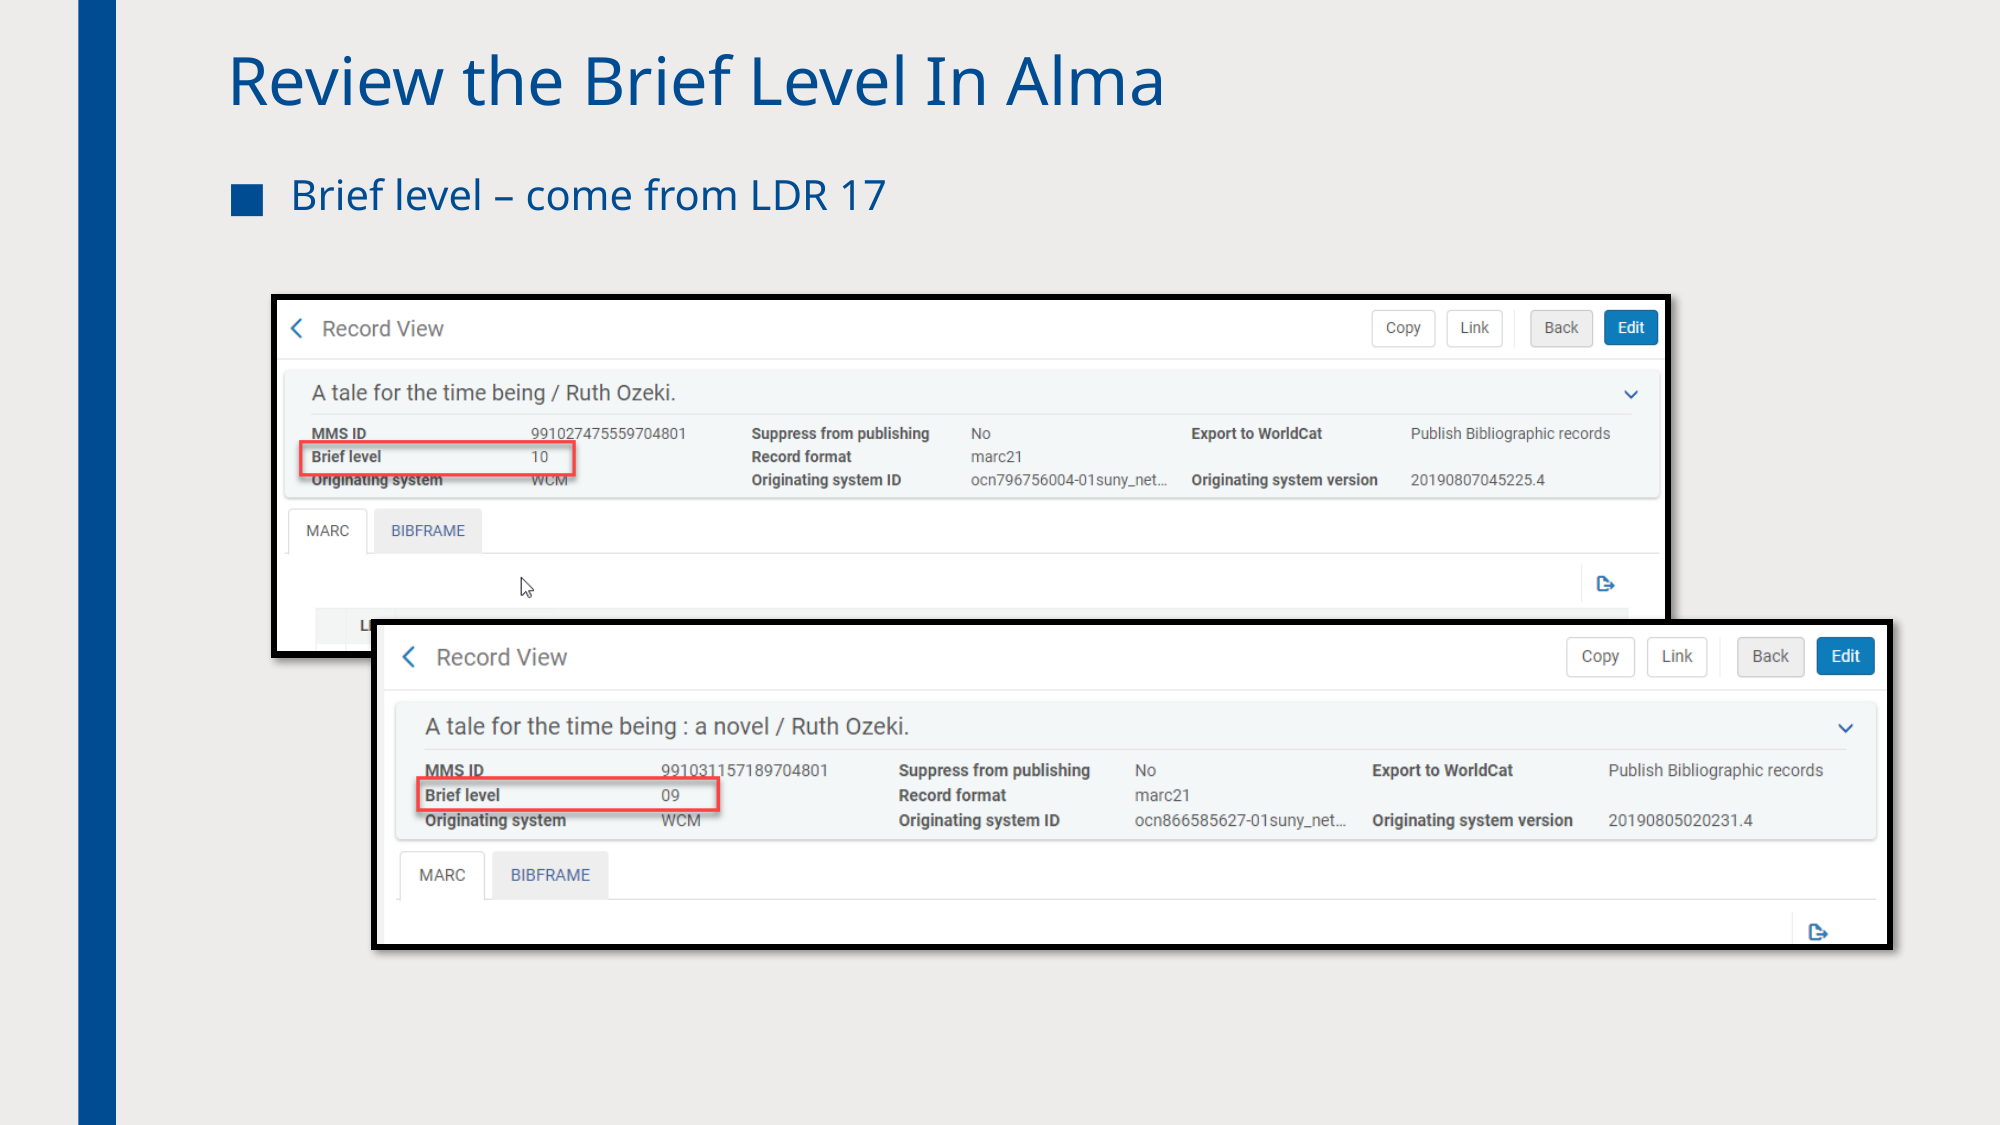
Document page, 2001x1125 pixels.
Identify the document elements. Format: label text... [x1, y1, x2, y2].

list Brief level – come from LDR 17 [212, 165, 1935, 1084]
title Review the Brief Level In Alma [212, 40, 1800, 142]
picture [276, 300, 1888, 944]
